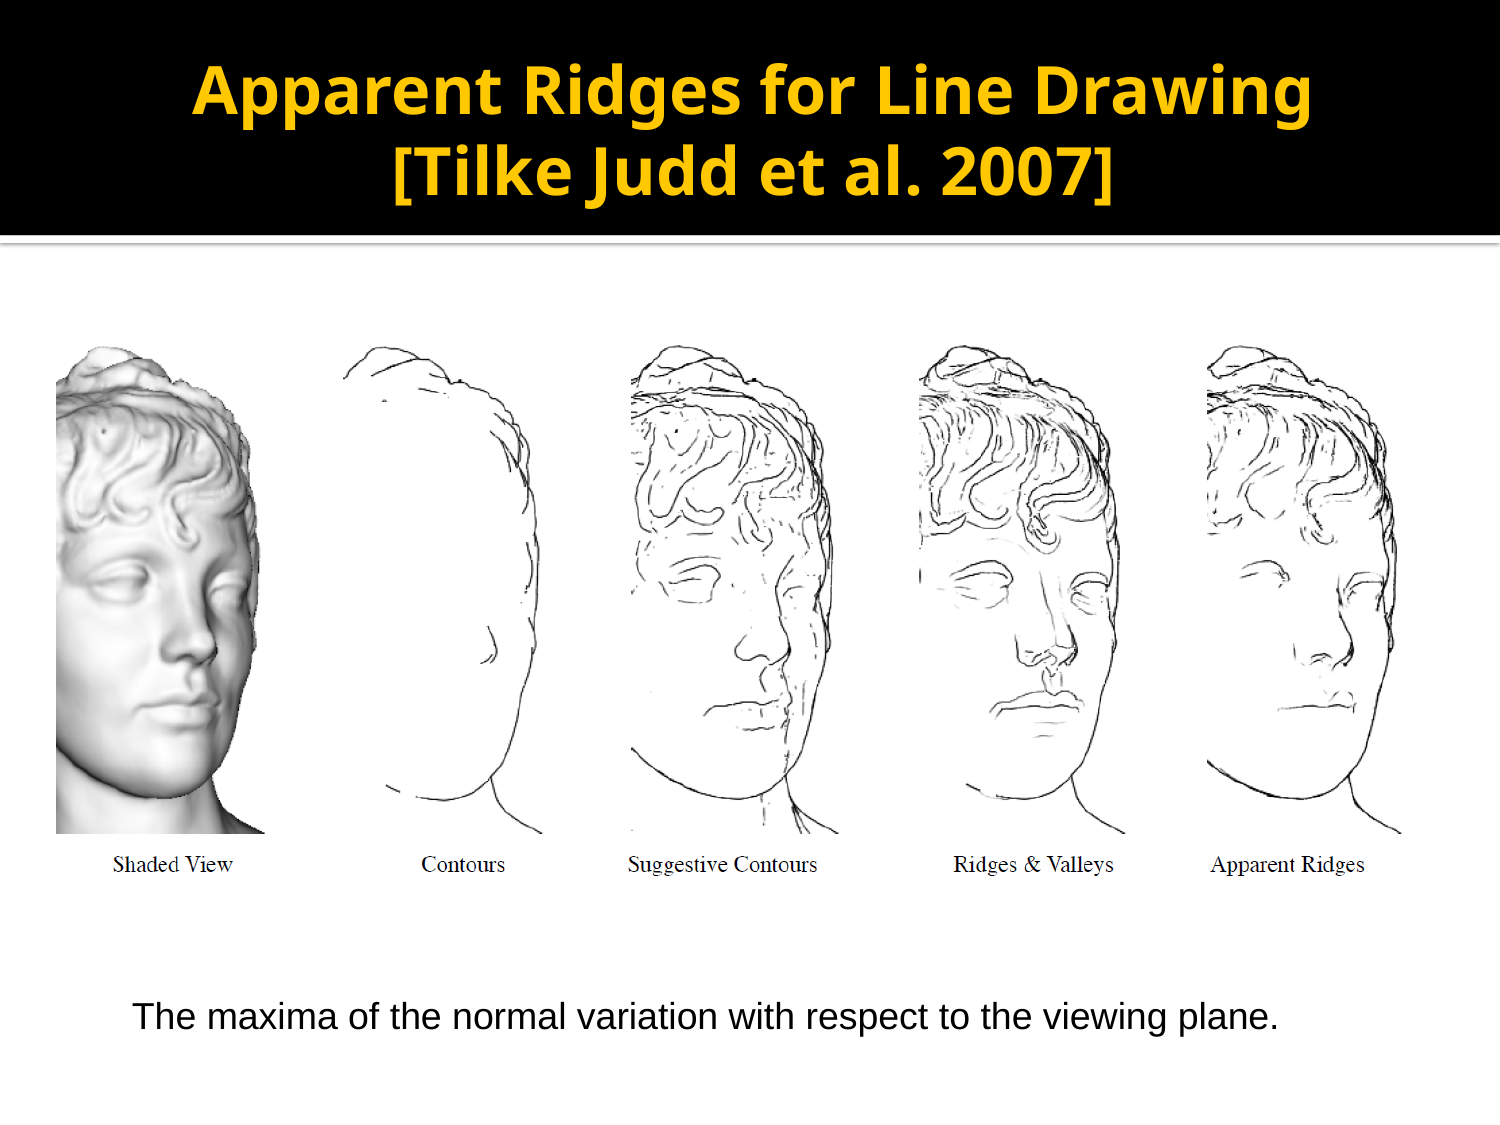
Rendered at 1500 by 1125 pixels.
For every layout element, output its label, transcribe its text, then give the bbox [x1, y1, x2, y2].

picture [28, 302, 1472, 888]
text_box The maxima of the normal variation with respect to the viewing plane. [117, 984, 1383, 1045]
title Apparent Ridges for Line Drawing [Tilke Judd et al. 2007] [75, 25, 1425, 231]
